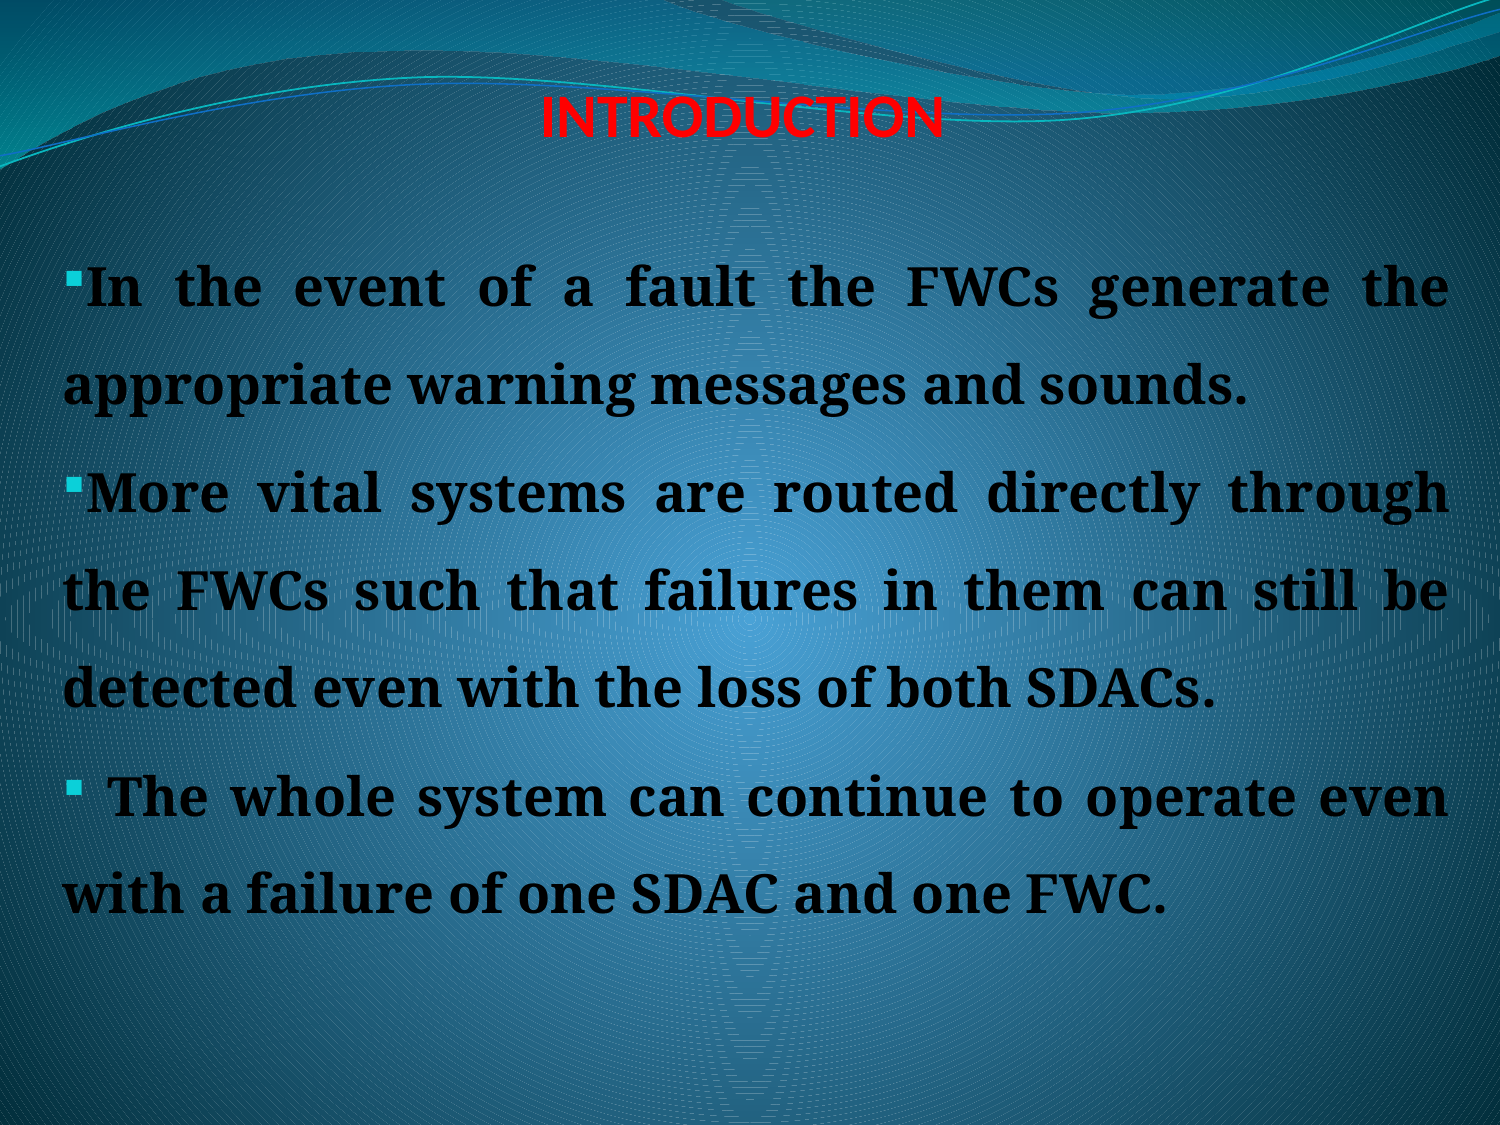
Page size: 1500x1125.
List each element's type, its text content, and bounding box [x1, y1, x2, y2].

title INTRODUCTION [99, 75, 1388, 150]
subtitle In the event of a fault the FWCs generate the appropriate warning messages and sounds. More vital systems are routed directly through the FWCs such that failures in them can still be detected even with the loss of both SDACs. The whole system can continue to operate even with a failure of one SDAC and one FWC. [62, 212, 1463, 1125]
